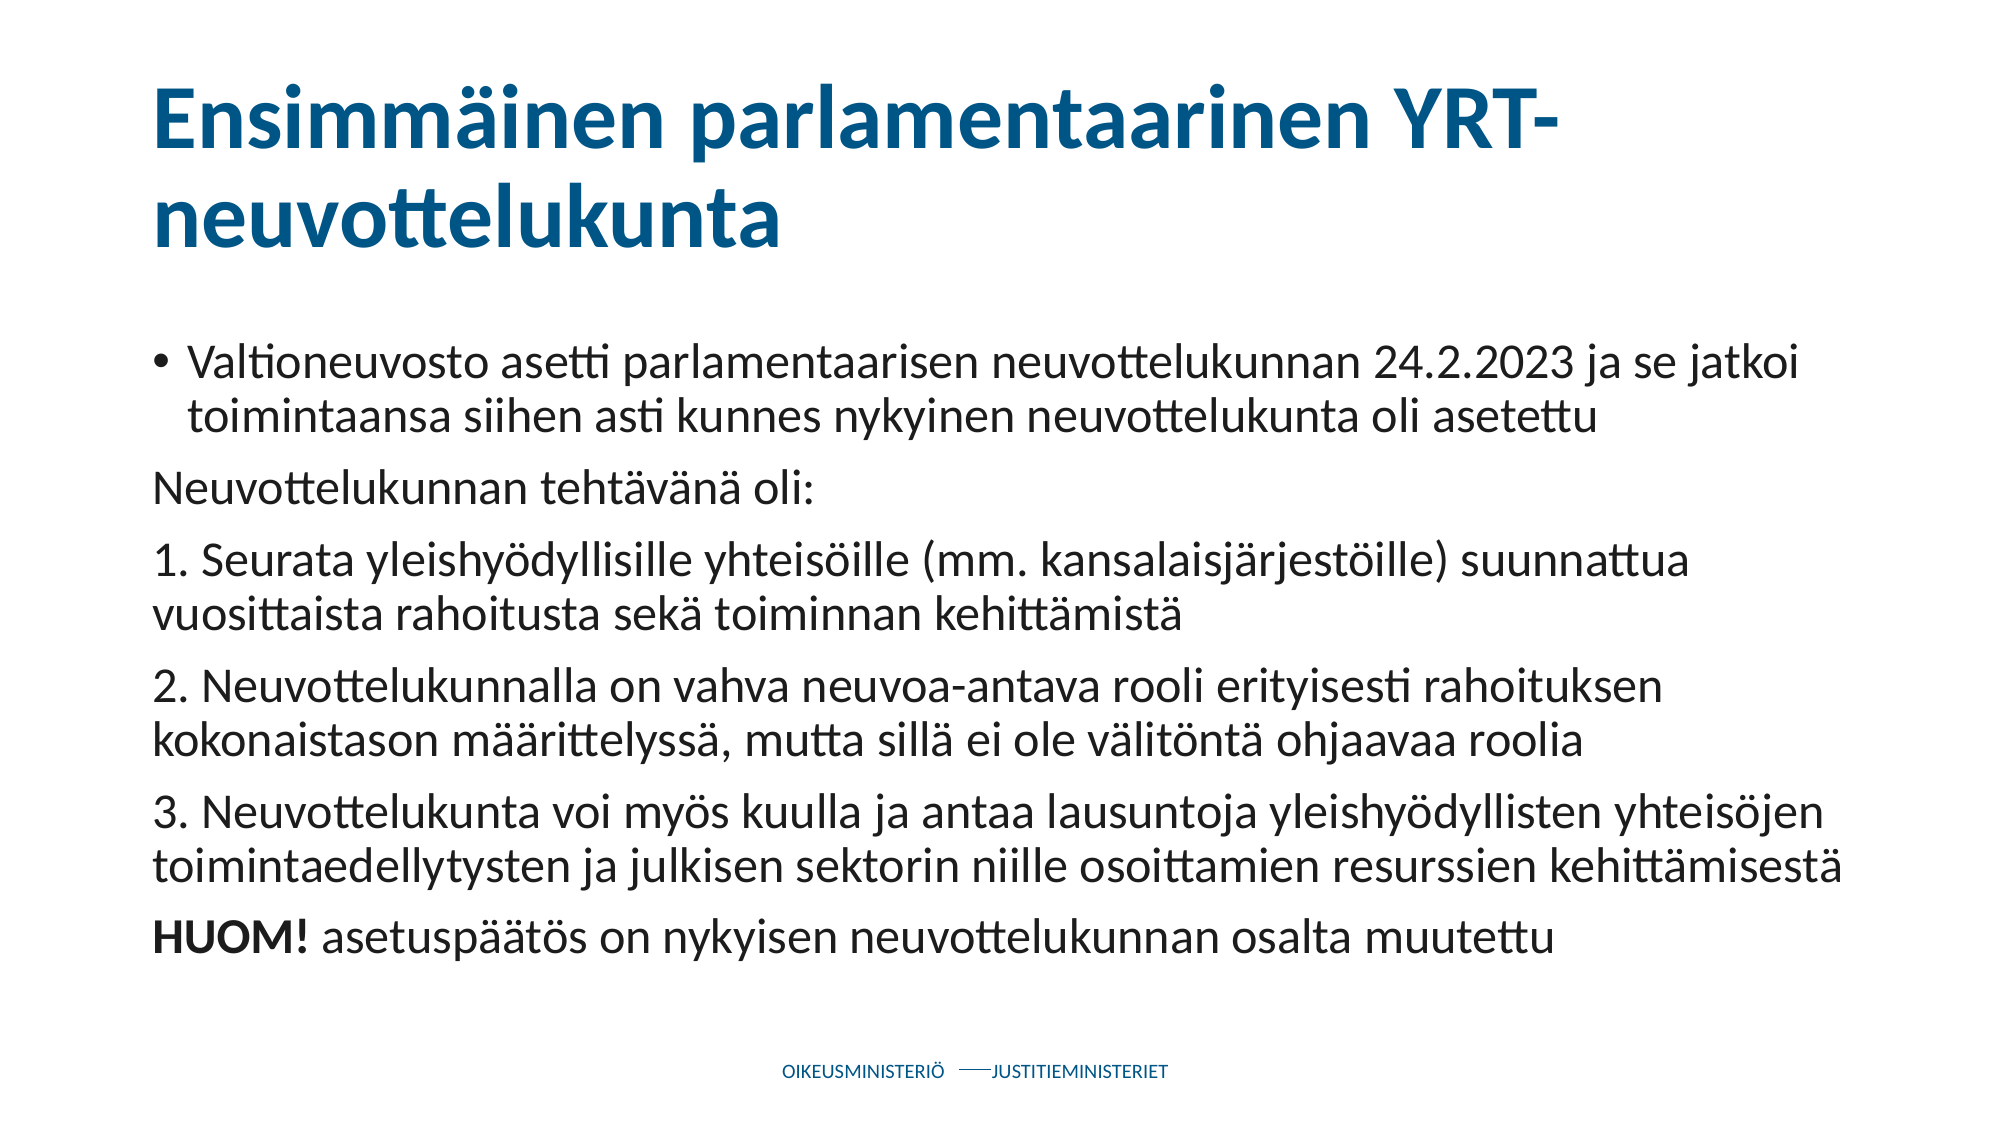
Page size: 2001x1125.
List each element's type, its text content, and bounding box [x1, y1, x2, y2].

title Ensimmäinen parlamentaarinen YRT-neuvottelukunta [137, 59, 1863, 278]
list Valtioneuvosto asetti parlamentaarisen neuvottelukunnan 24.2.2023 ja se jatkoi toimintaansa siihen asti kunnes nykyinen neuvottelukunta oli asetettu Neuvottelukunnan tehtävänä oli: 1. Seurata yleishyödyllisille yhteisöille (mm. kansalaisjärjestöille) suunnattua vuosittaista rahoitusta sekä toiminnan kehittämistä 2. Neuvottelukunnalla on vahva neuvoa-antava rooli erityisesti rahoituksen kokonaistason määrittelyssä, mutta sillä ei ole välitöntä ohjaavaa roolia 3. Neuvottelukunta voi myös kuulla ja antaa lausuntoja yleishyödyllisten yhteisöjen toimintaedellytysten ja julkisen sektorin niille osoittamien resurssien kehittämisestä HUOM! asetuspäätös on nykyisen neuvottelukunnan osalta muutettu [137, 328, 1863, 1000]
